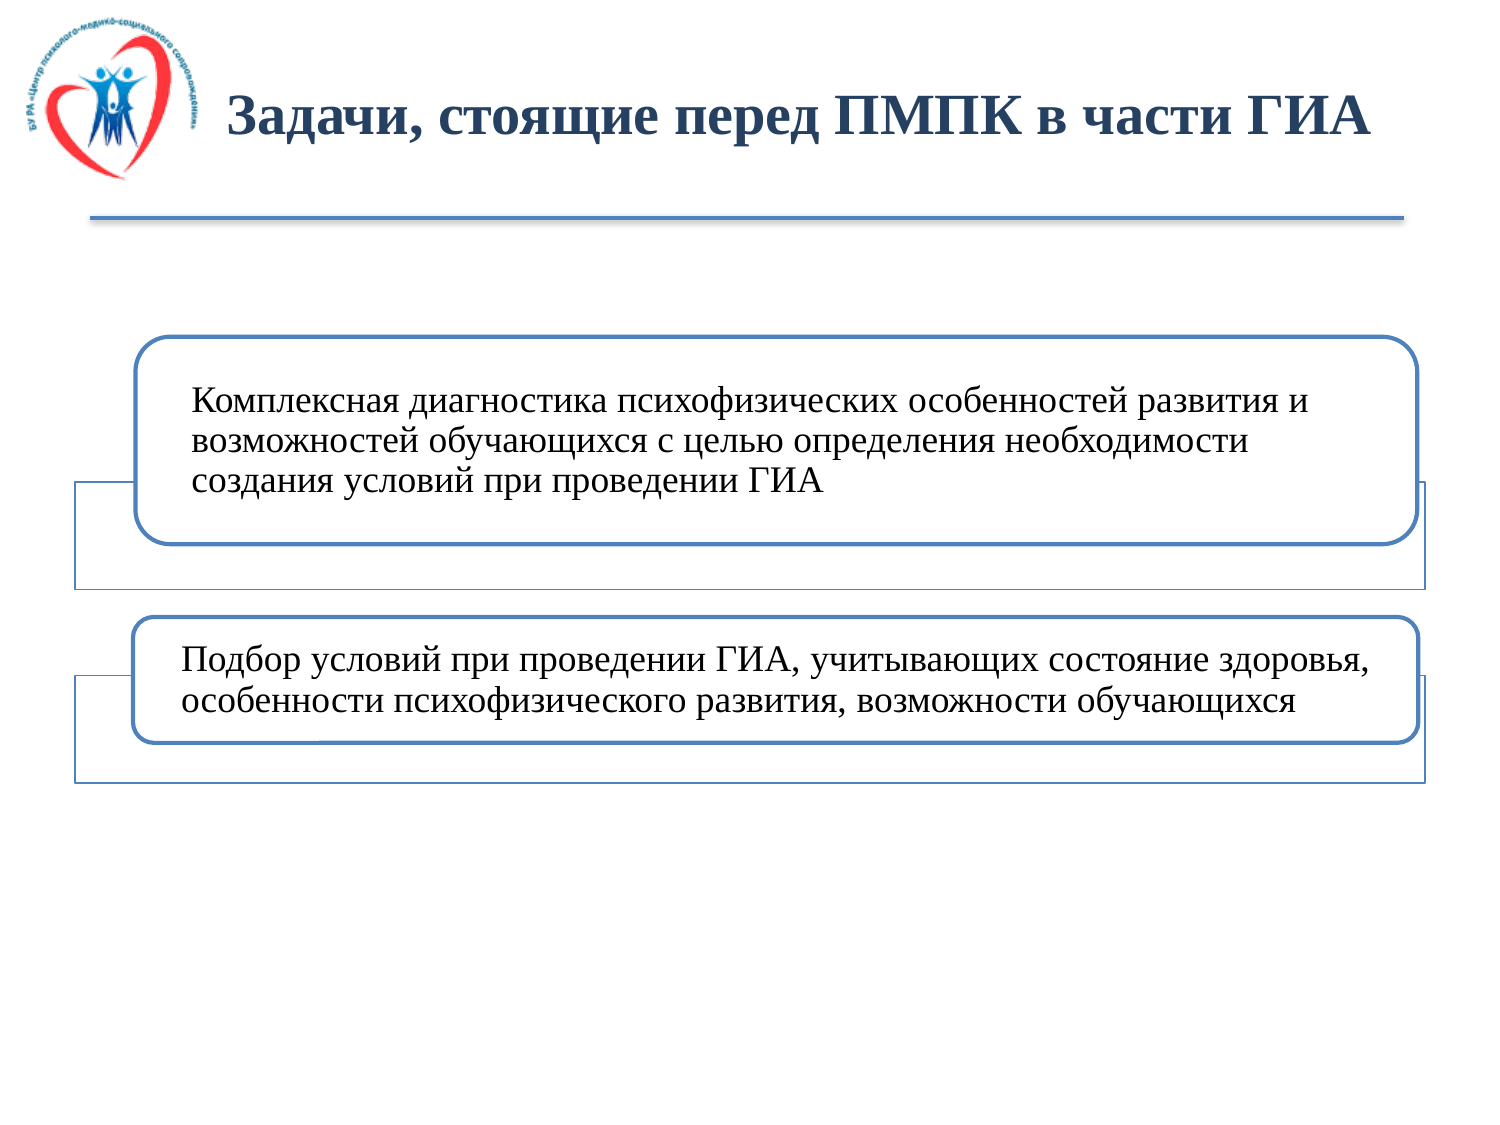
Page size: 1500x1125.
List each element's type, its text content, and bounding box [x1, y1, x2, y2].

picture [14, 15, 209, 186]
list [74, 334, 1426, 786]
title Задачи, стоящие перед ПМПК в части ГИА [213, 45, 1425, 177]
